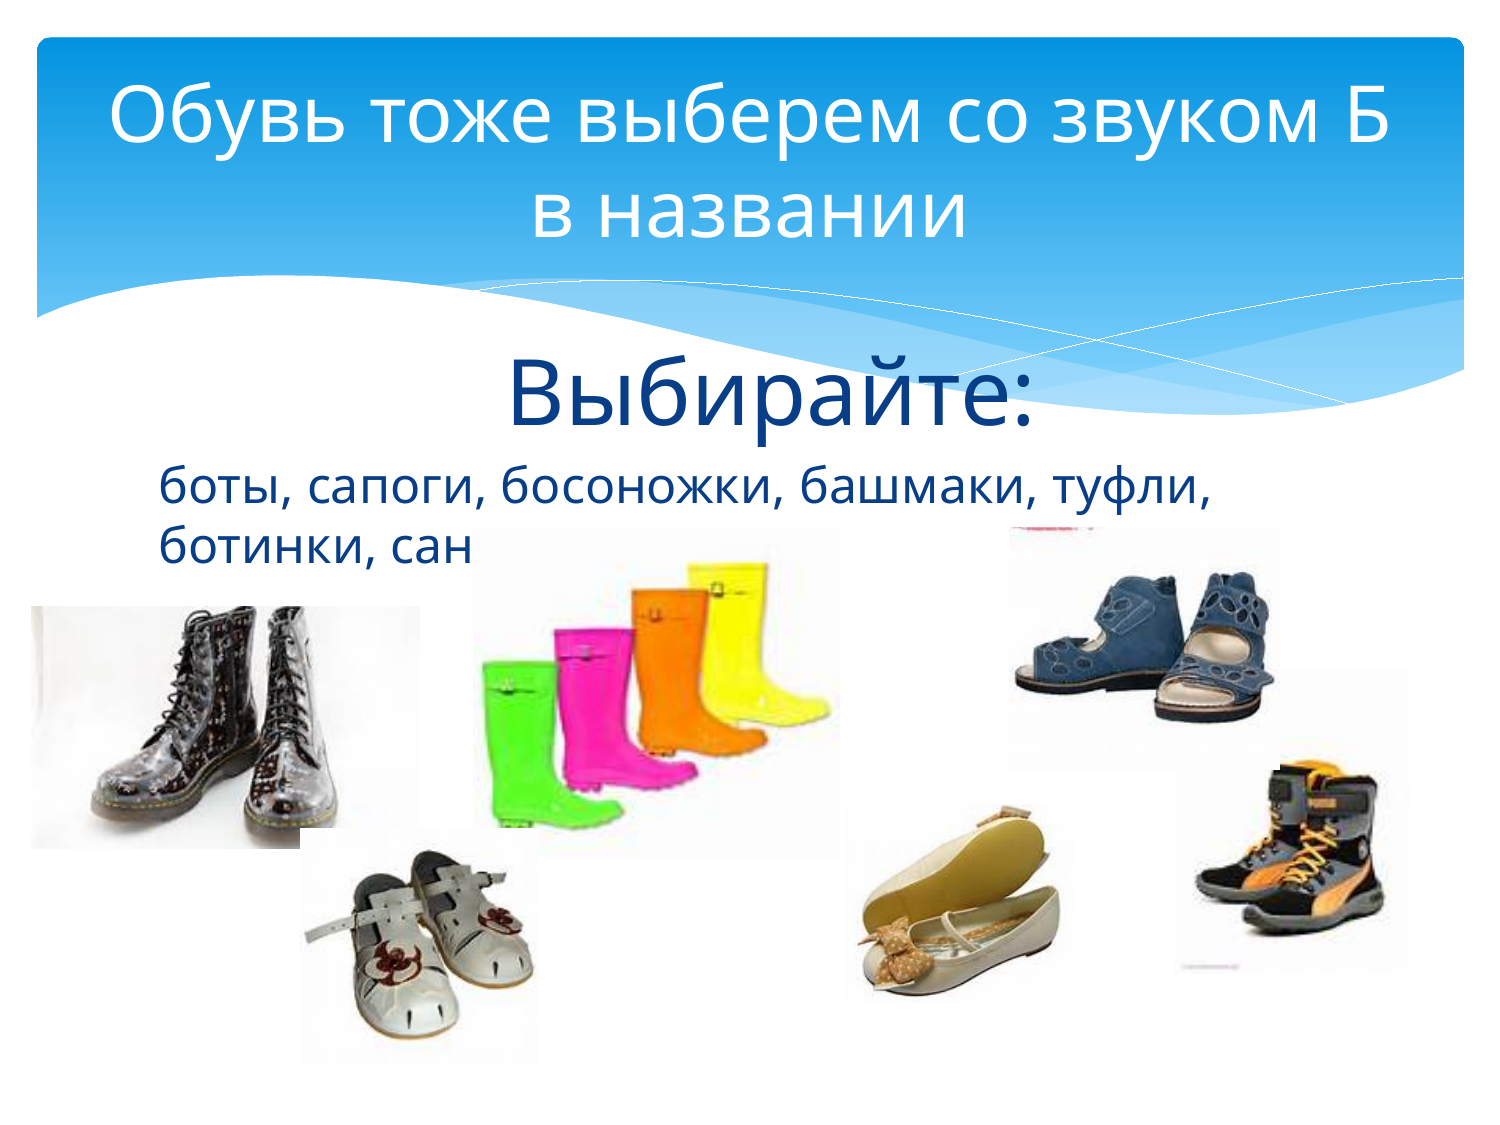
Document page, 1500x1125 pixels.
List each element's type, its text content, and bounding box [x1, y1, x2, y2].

picture [31, 526, 840, 1064]
list Выбирайте: боты, сапоги, босоножки, башмаки, туфли, ботинки, сандалии [143, 326, 1424, 1005]
picture [844, 804, 1076, 1003]
picture [1008, 526, 1409, 974]
title Обувь тоже выберем со звуком Б в названии [75, 55, 1425, 261]
